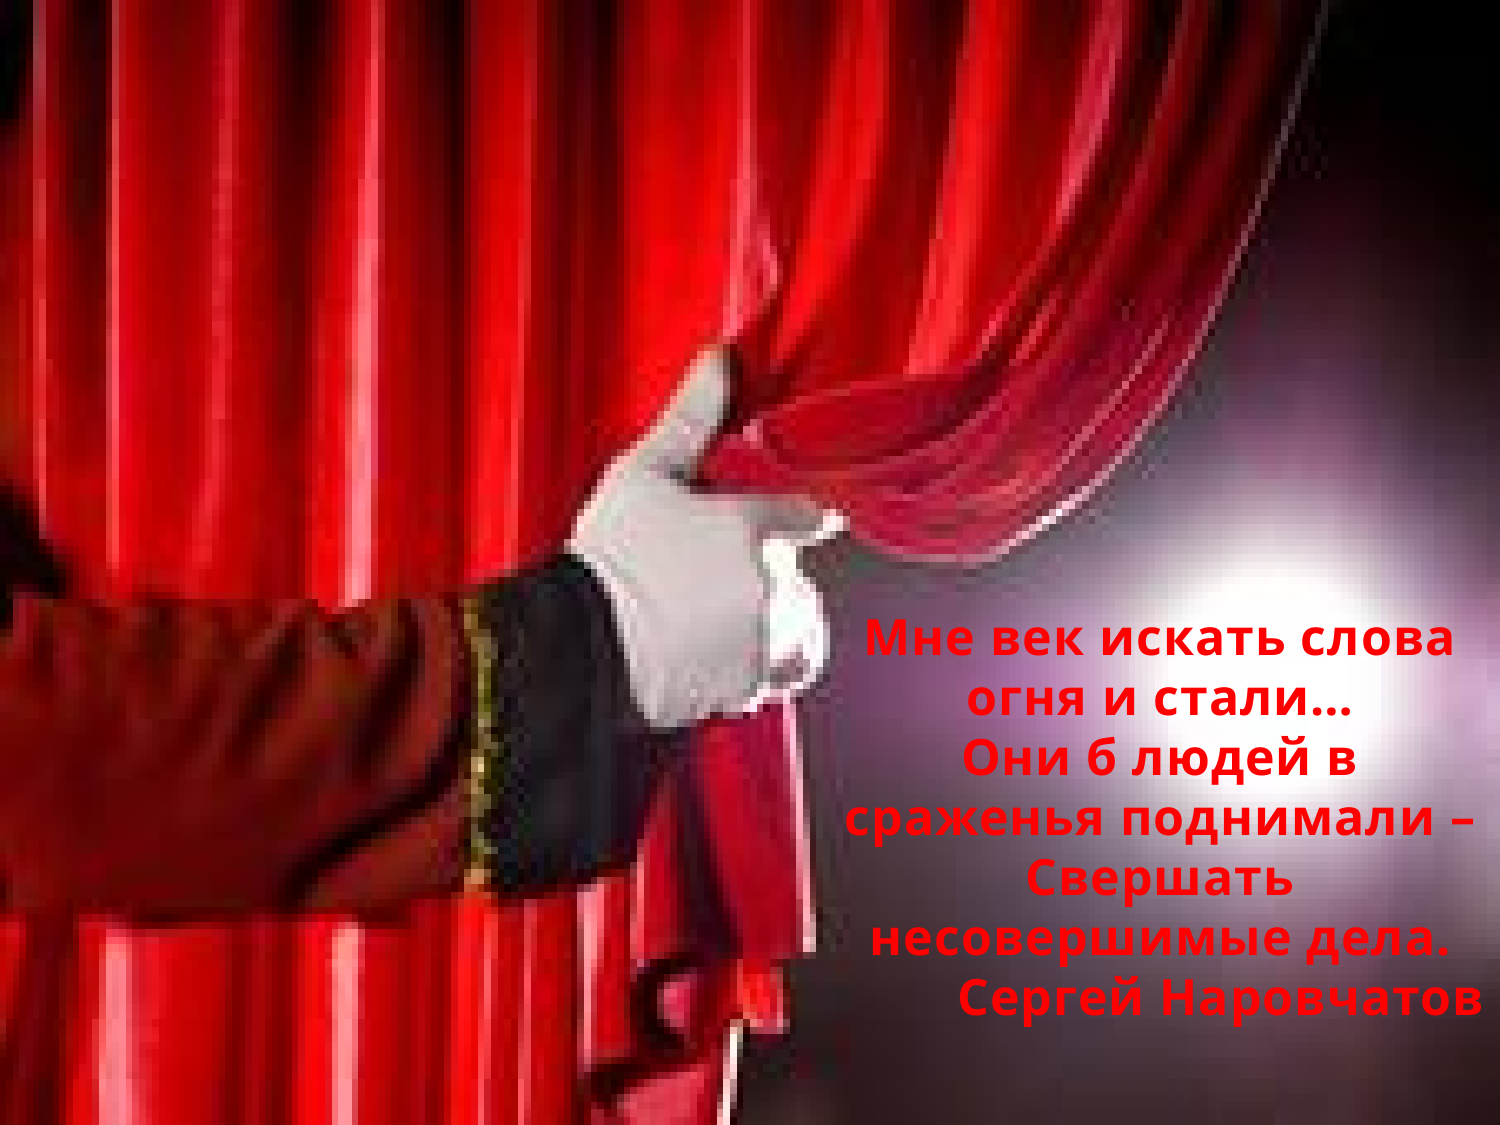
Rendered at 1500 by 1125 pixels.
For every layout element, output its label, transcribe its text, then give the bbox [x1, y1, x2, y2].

picture [0, 0, 1500, 1125]
text_box Мне век искать слова огня и стали… Они б людей в сраженья поднимали – Свершать несовершимые дела. Сергей Наровчатов [820, 597, 1500, 1033]
